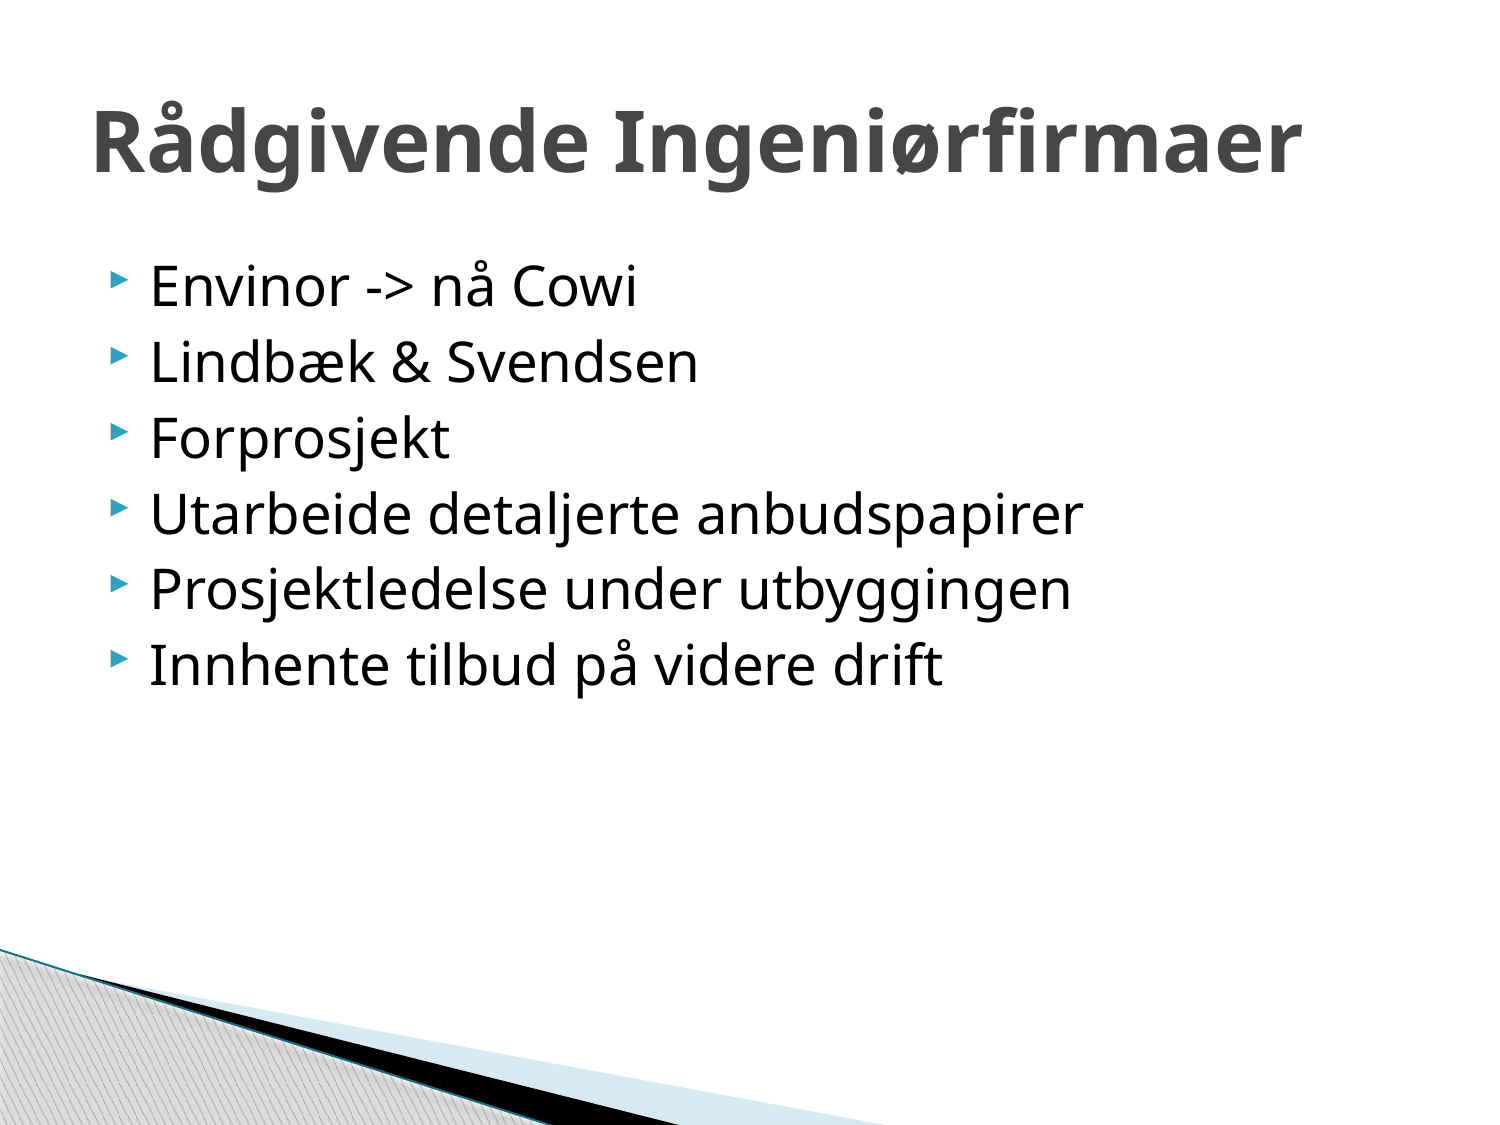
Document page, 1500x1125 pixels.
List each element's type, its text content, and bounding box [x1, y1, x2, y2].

title Rådgivende Ingeniørfirmaer [75, 45, 1425, 233]
list Envinor -> nå Cowi Lindbæk & Svendsen Forprosjekt Utarbeide detaljerte anbudspapirer Prosjektledelse under utbyggingen Innhente tilbud på videre drift [75, 243, 1425, 986]
